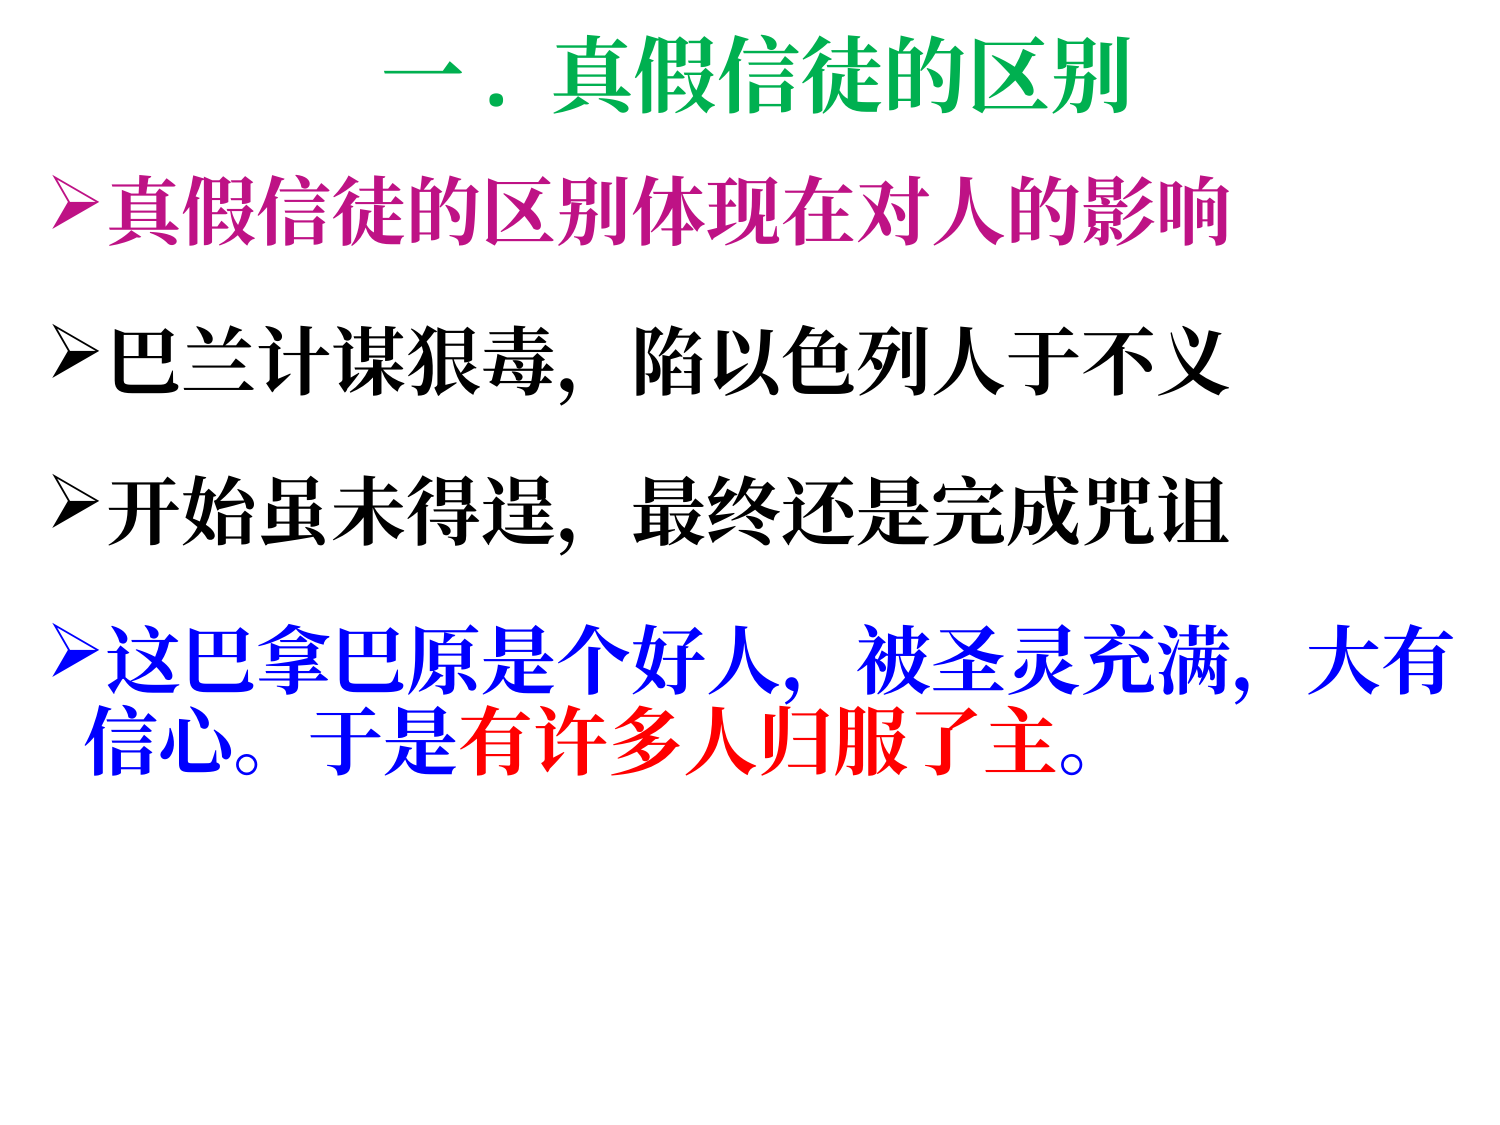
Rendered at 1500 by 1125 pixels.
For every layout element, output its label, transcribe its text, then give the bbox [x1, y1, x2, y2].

list 真假信徒的区别体现在对人的影响 巴兰计谋狠毒，陷以色列人于不义 开始虽未得逞，最终还是完成咒诅 这巴拿巴原是个好人，被圣灵充满，大有信心。于是有许多人归服了主。 [31, 167, 1472, 1098]
title 一. 真假信徒的区别 [31, 10, 1484, 148]
